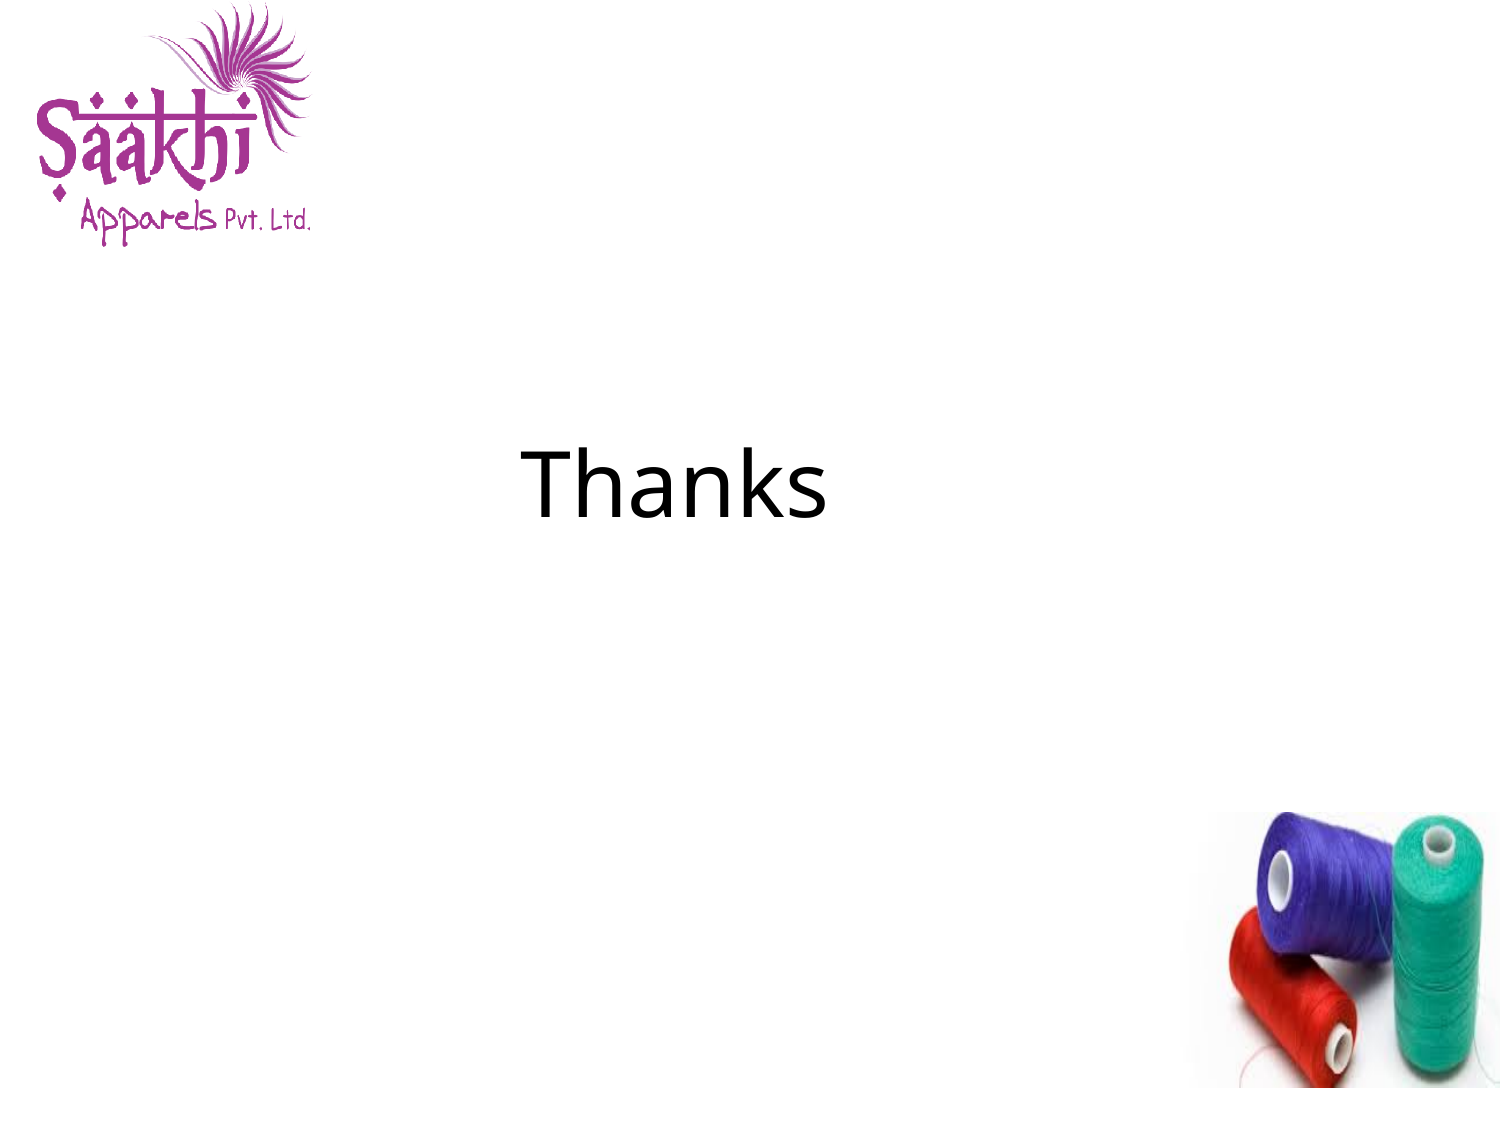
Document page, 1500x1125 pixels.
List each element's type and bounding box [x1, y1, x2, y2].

text_box [37, 0, 1500, 1088]
